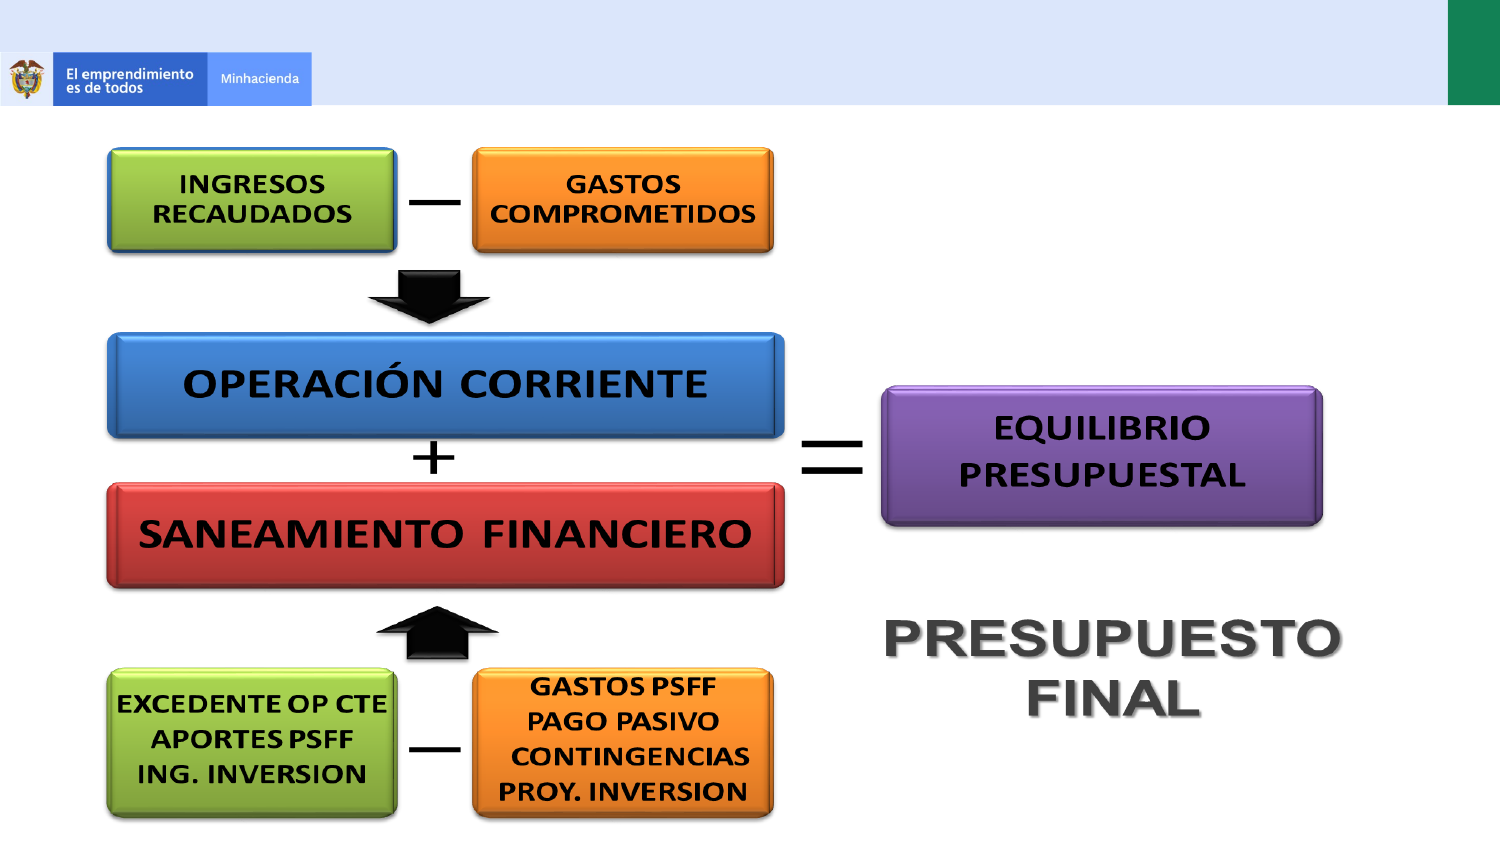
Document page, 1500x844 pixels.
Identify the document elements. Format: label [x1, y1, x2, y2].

text_box [102, 147, 1344, 825]
picture [0, 52, 312, 106]
